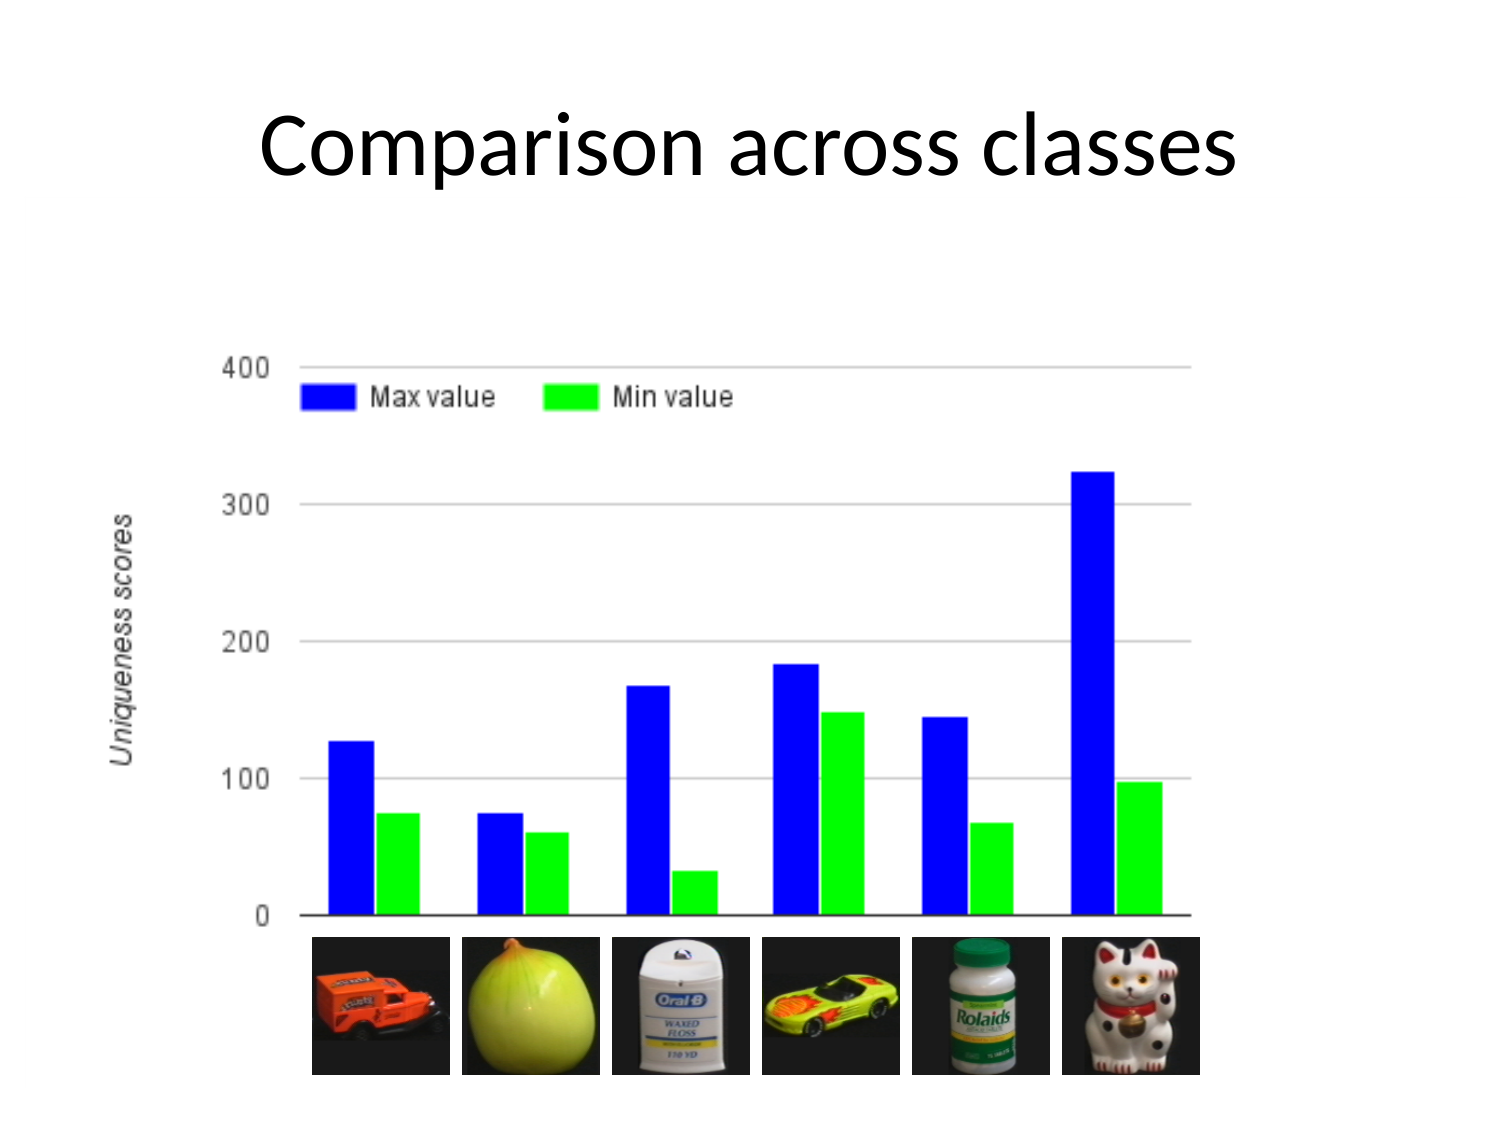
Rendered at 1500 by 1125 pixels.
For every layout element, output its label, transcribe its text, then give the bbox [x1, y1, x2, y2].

picture [24, 196, 1466, 1088]
title Comparison across classes [75, 45, 1425, 195]
